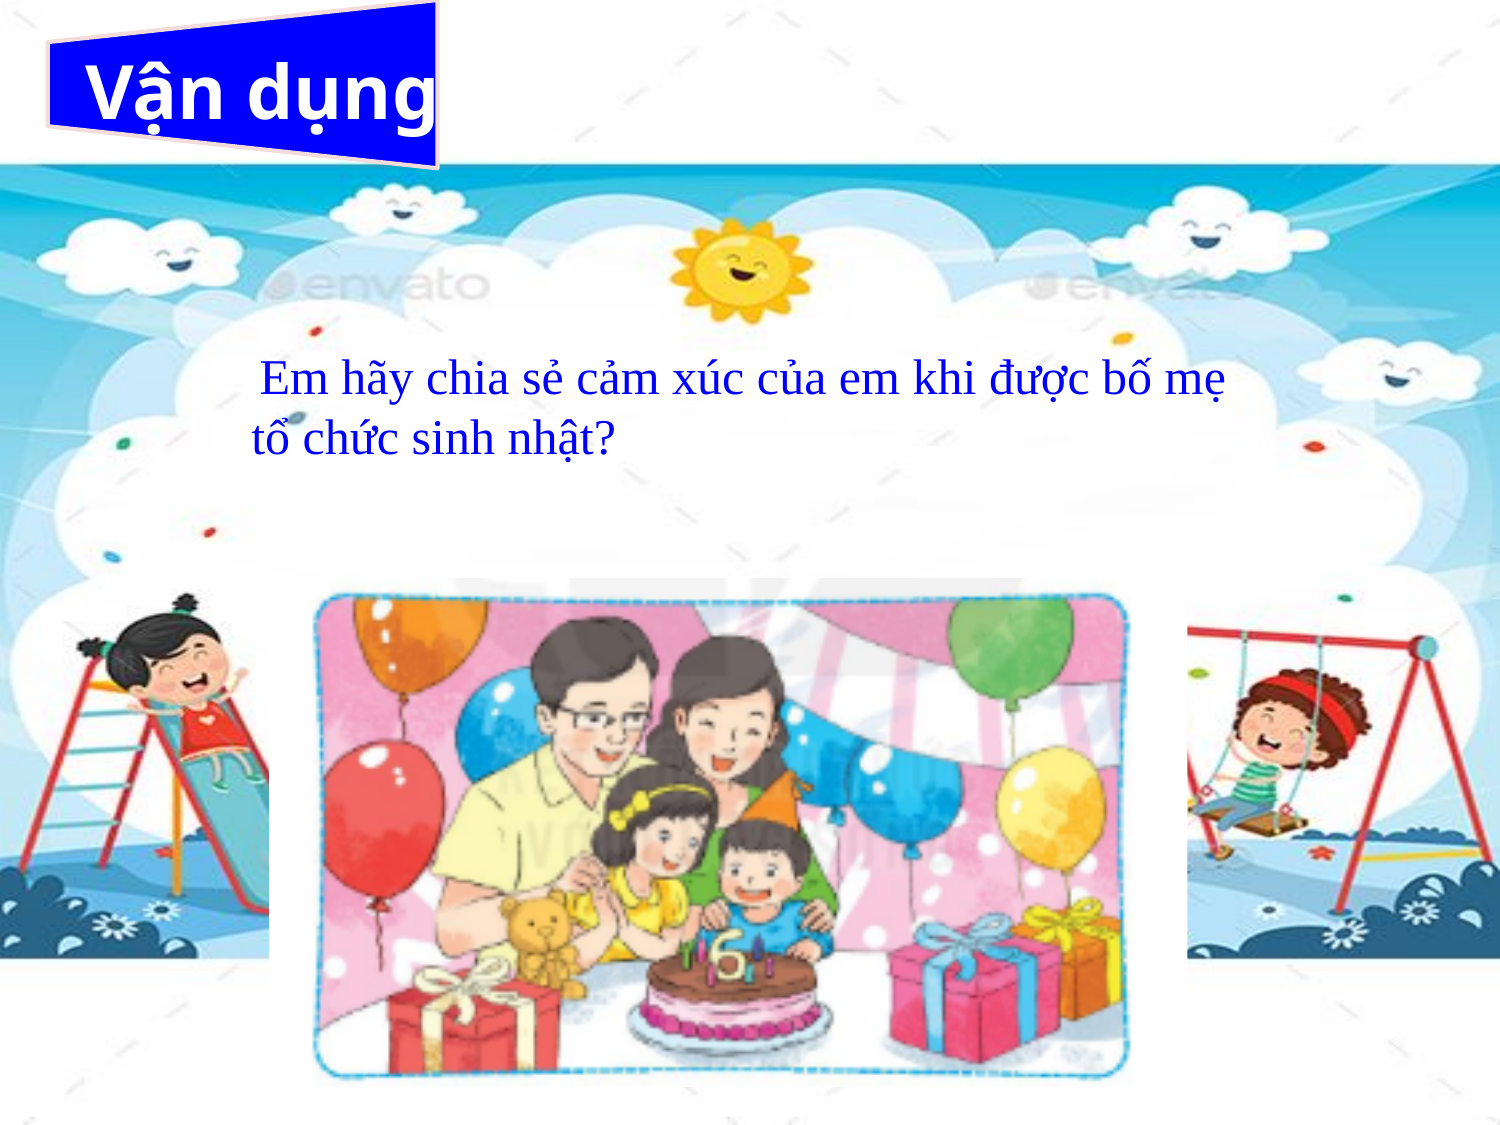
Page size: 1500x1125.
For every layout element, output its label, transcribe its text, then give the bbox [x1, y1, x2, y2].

text_box Em hãy chia sẻ cảm xúc của em khi được bố mẹ tổ chức sinh nhật? [236, 337, 1287, 473]
picture [0, 0, 1500, 1125]
title Vận dụng [0, 0, 738, 188]
